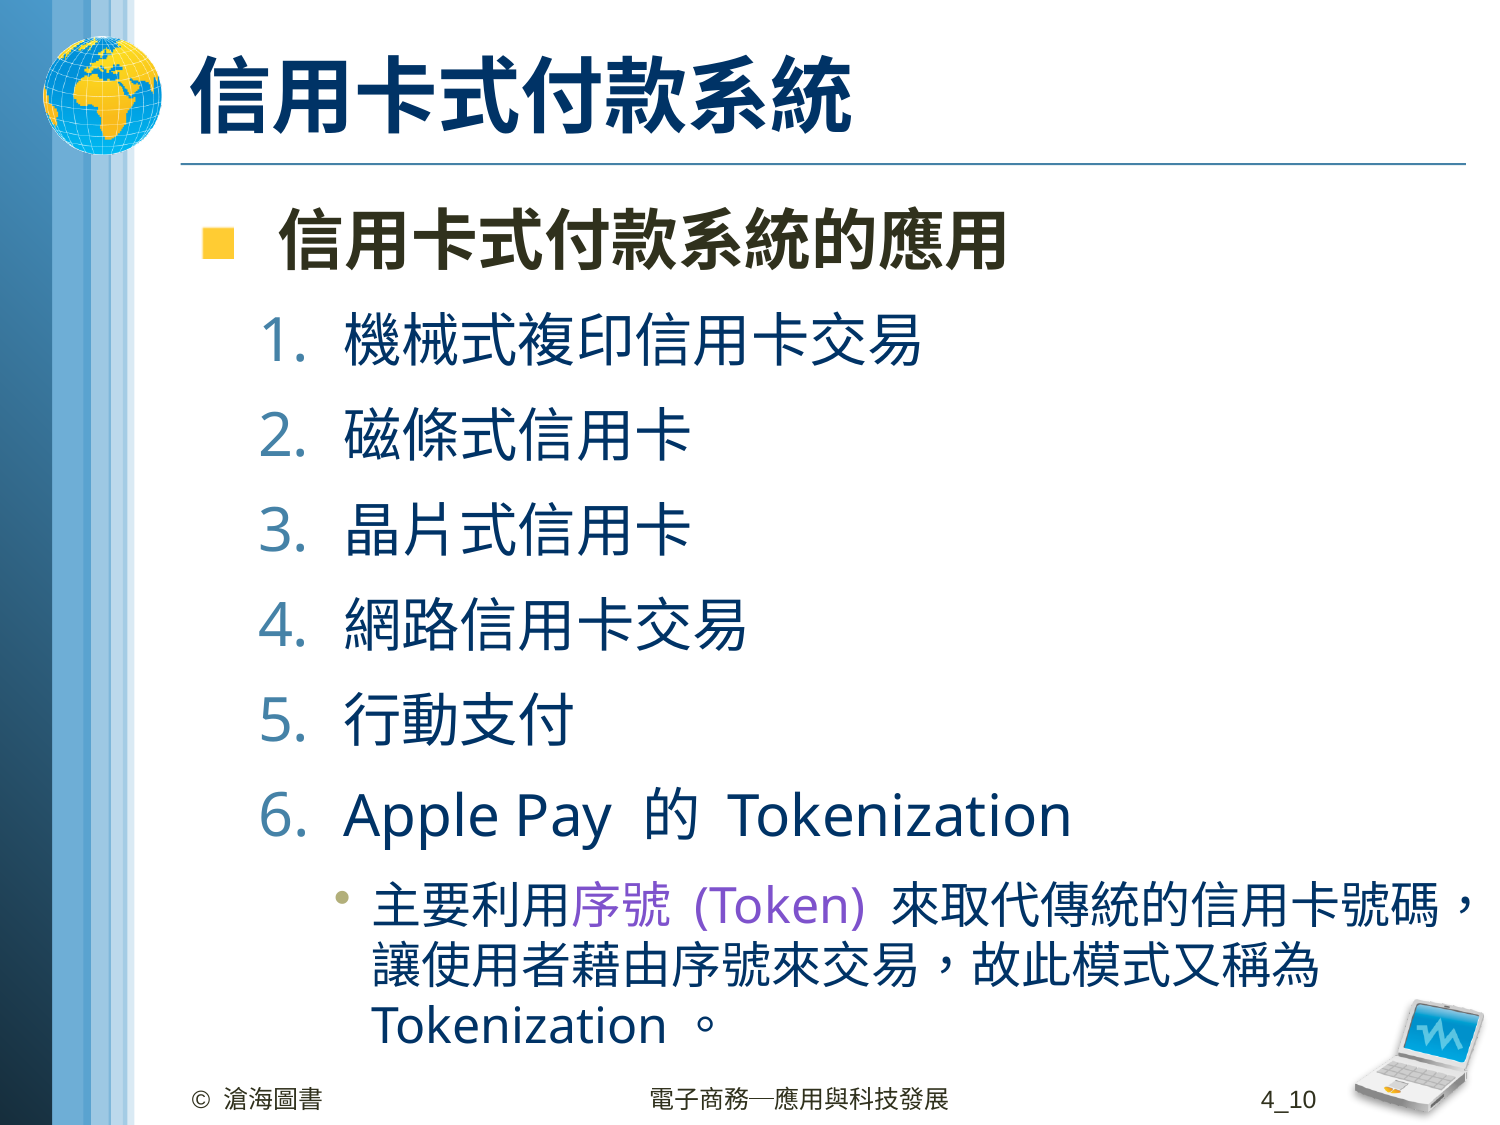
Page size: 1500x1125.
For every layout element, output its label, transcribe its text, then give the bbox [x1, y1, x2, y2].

footer 電子商務─應用與科技發展 [621, 1075, 977, 1116]
slide_number © 滄海圖書 [176, 1075, 528, 1116]
picture [43, 36, 162, 155]
list 信用卡式付款系統的應用 機械式複印信用卡交易 磁條式信用卡 晶片式信用卡 網路信用卡交易 行動支付 Apple Pay 的 Tokenization 主要利用序號 (Token) 來取代傳統的信用卡號碼，讓使用者藉由序號來交易，故此模式又稱為 Tokenization。 [168, 190, 1476, 1071]
picture [112, 107, 162, 155]
picture [1355, 999, 1484, 1112]
title 信用卡式付款系統 [172, 10, 1479, 177]
slide_number 4_10 [1222, 1075, 1333, 1116]
picture [193, 218, 234, 259]
